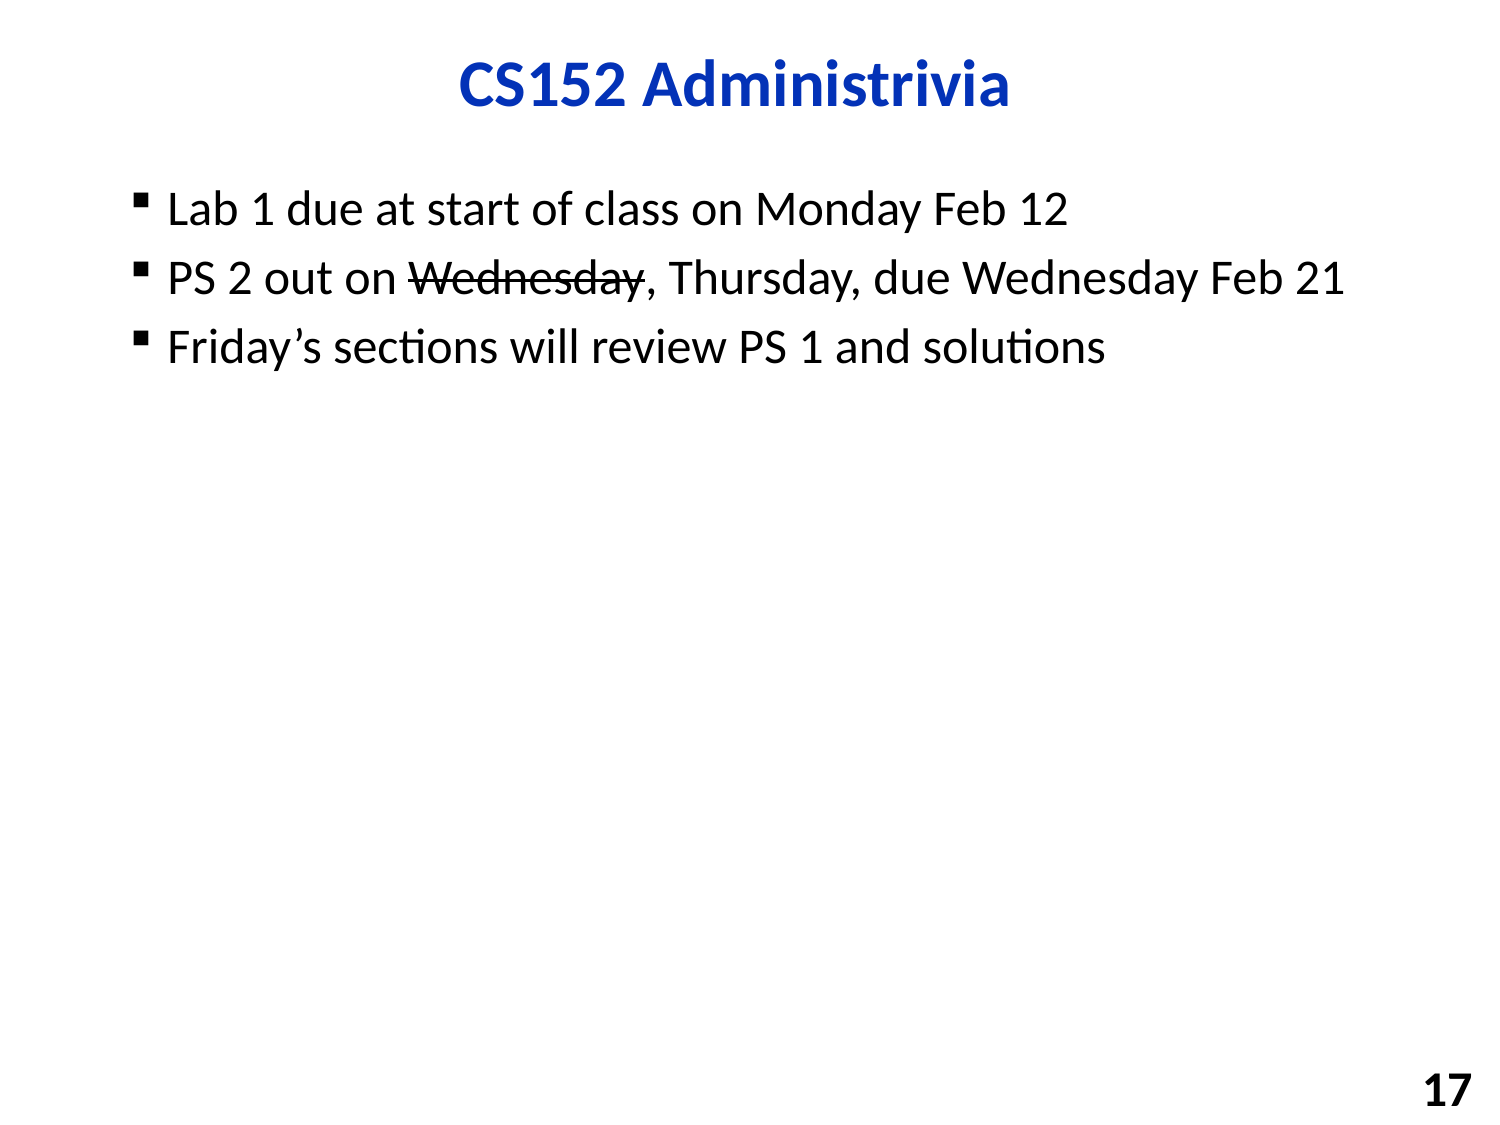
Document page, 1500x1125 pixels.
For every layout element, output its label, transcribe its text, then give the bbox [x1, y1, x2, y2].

title CS152 Administrivia [137, 24, 1335, 147]
list Lab 1 due at start of class on Monday Feb 12 PS 2 out on Wednesday, Thursday, due Wednesday Feb 21 Friday’s sections will review PS 1 and solutions [114, 174, 1376, 1005]
slide_number 17 [1174, 1062, 1488, 1111]
